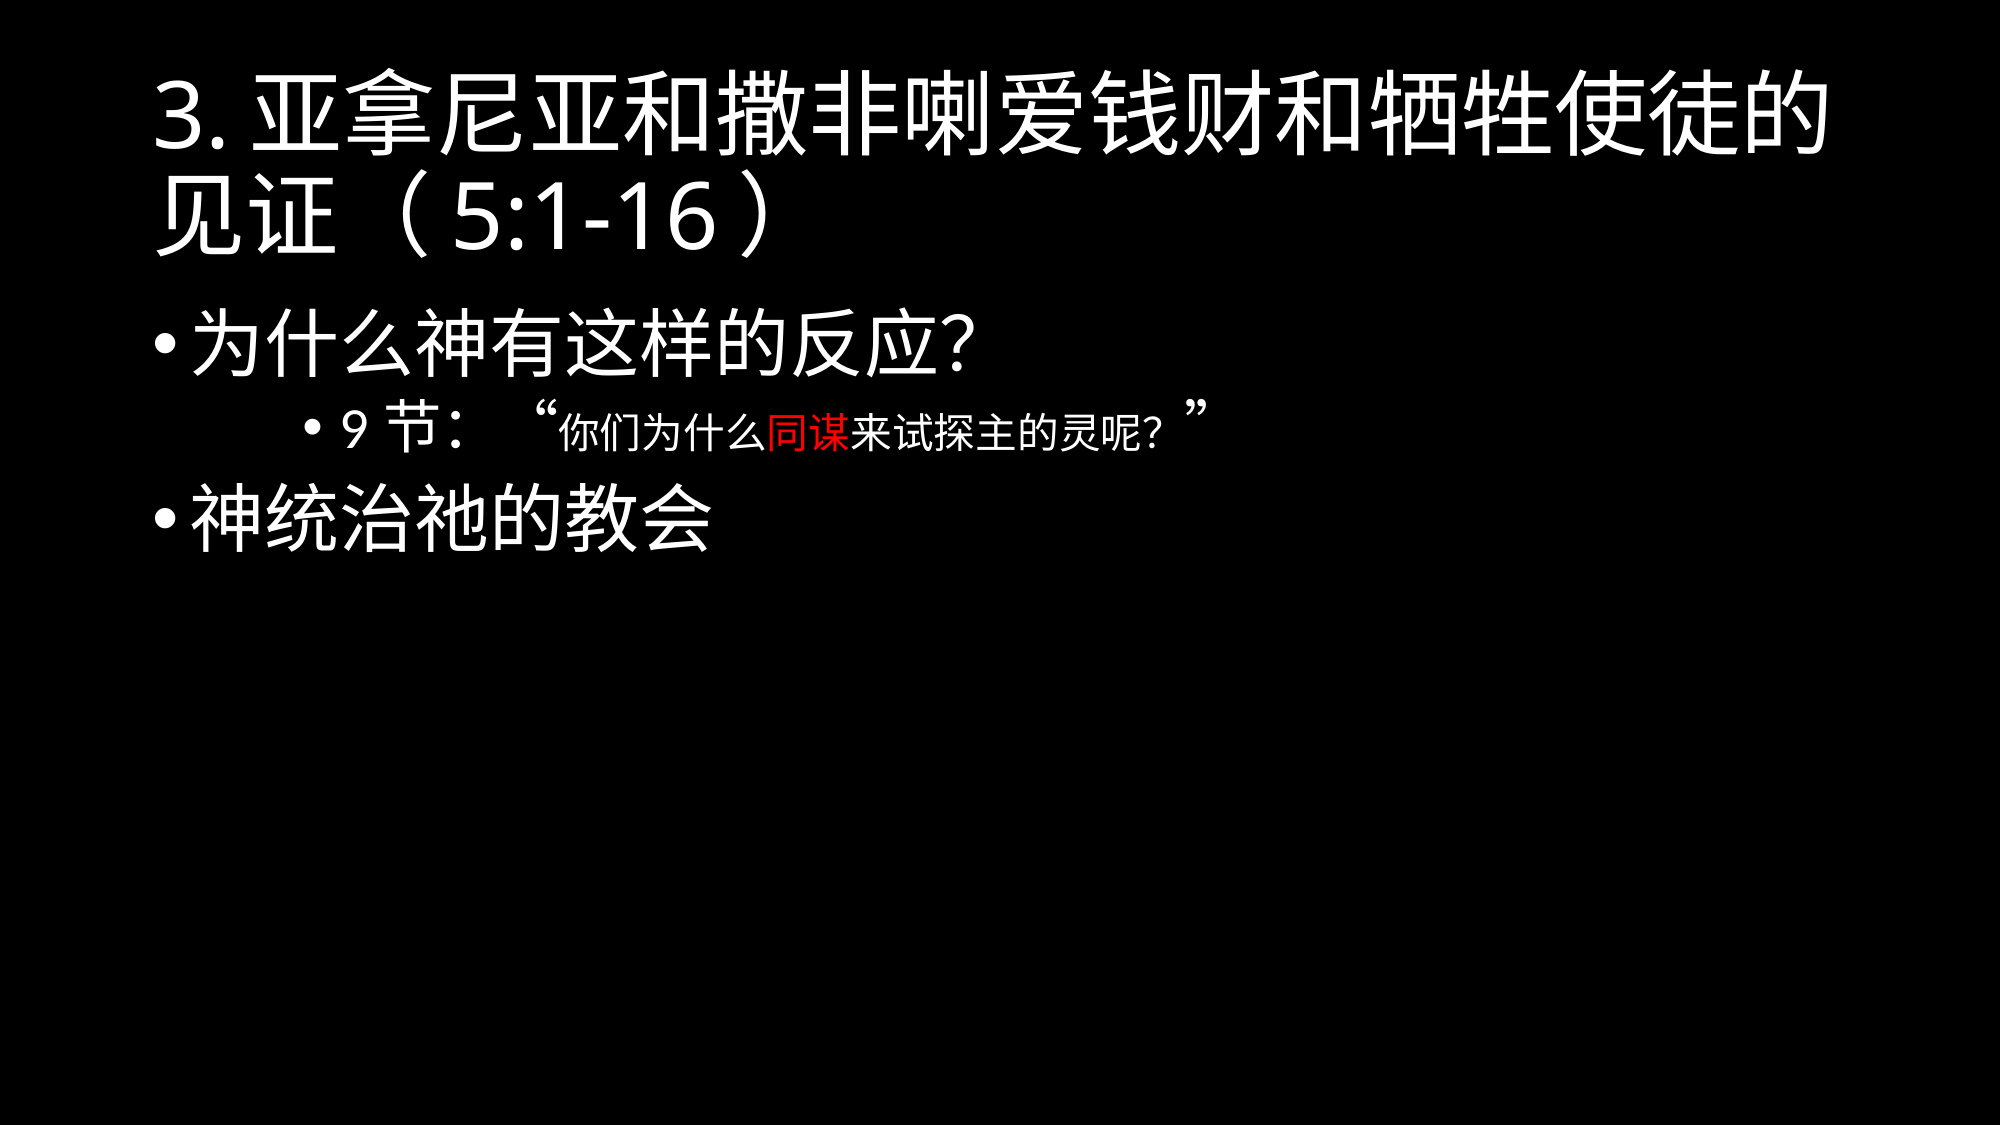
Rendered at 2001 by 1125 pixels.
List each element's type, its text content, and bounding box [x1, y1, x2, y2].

title 3.亚拿尼亚和撒非喇爱钱财和牺牲使徒的见证（5:1-16） [137, 59, 1863, 278]
list 为什么神有这样的反应？ 9节：“你们为什么同谋来试探主的灵呢？” 神统治祂的教会 [137, 299, 1863, 1014]
